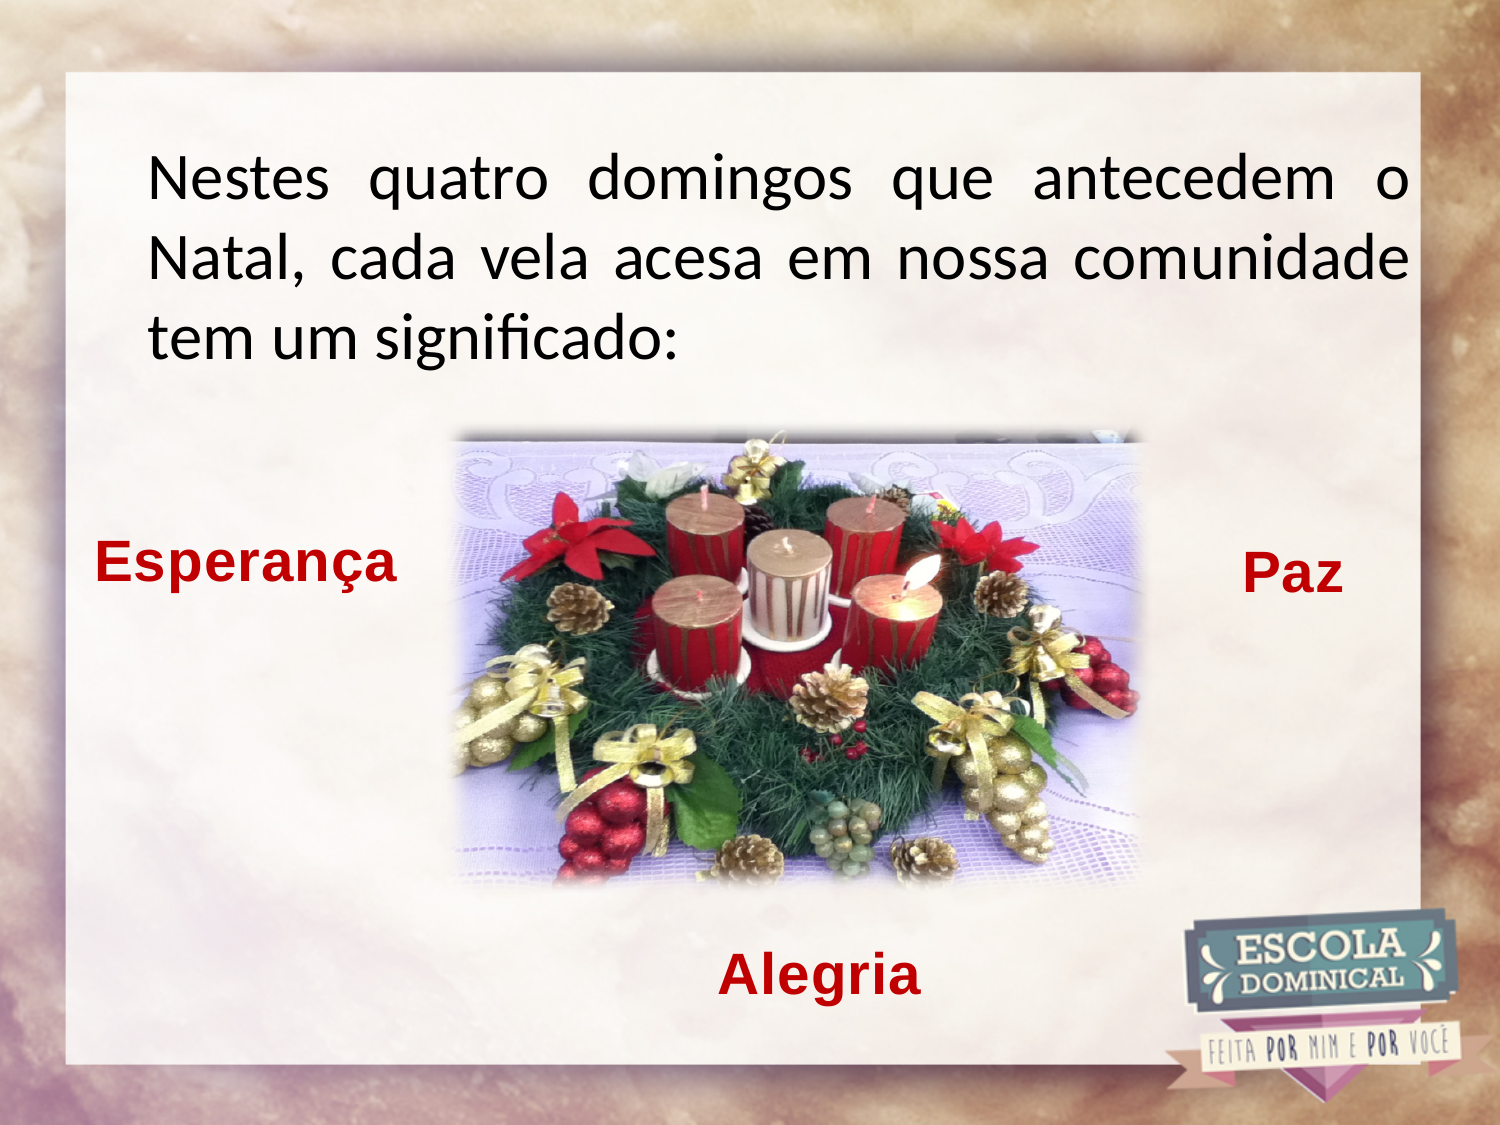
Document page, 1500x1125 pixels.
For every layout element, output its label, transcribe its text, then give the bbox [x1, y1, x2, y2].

list Nestes quatro domingos que antecedem o Natal, cada vela acesa em nossa comunidade tem um significado: [76, 125, 1427, 869]
text_box Paz [1187, 527, 1400, 612]
text_box Alegria [690, 928, 949, 1014]
picture [0, 0, 1500, 1125]
text_box Esperança [79, 515, 413, 601]
